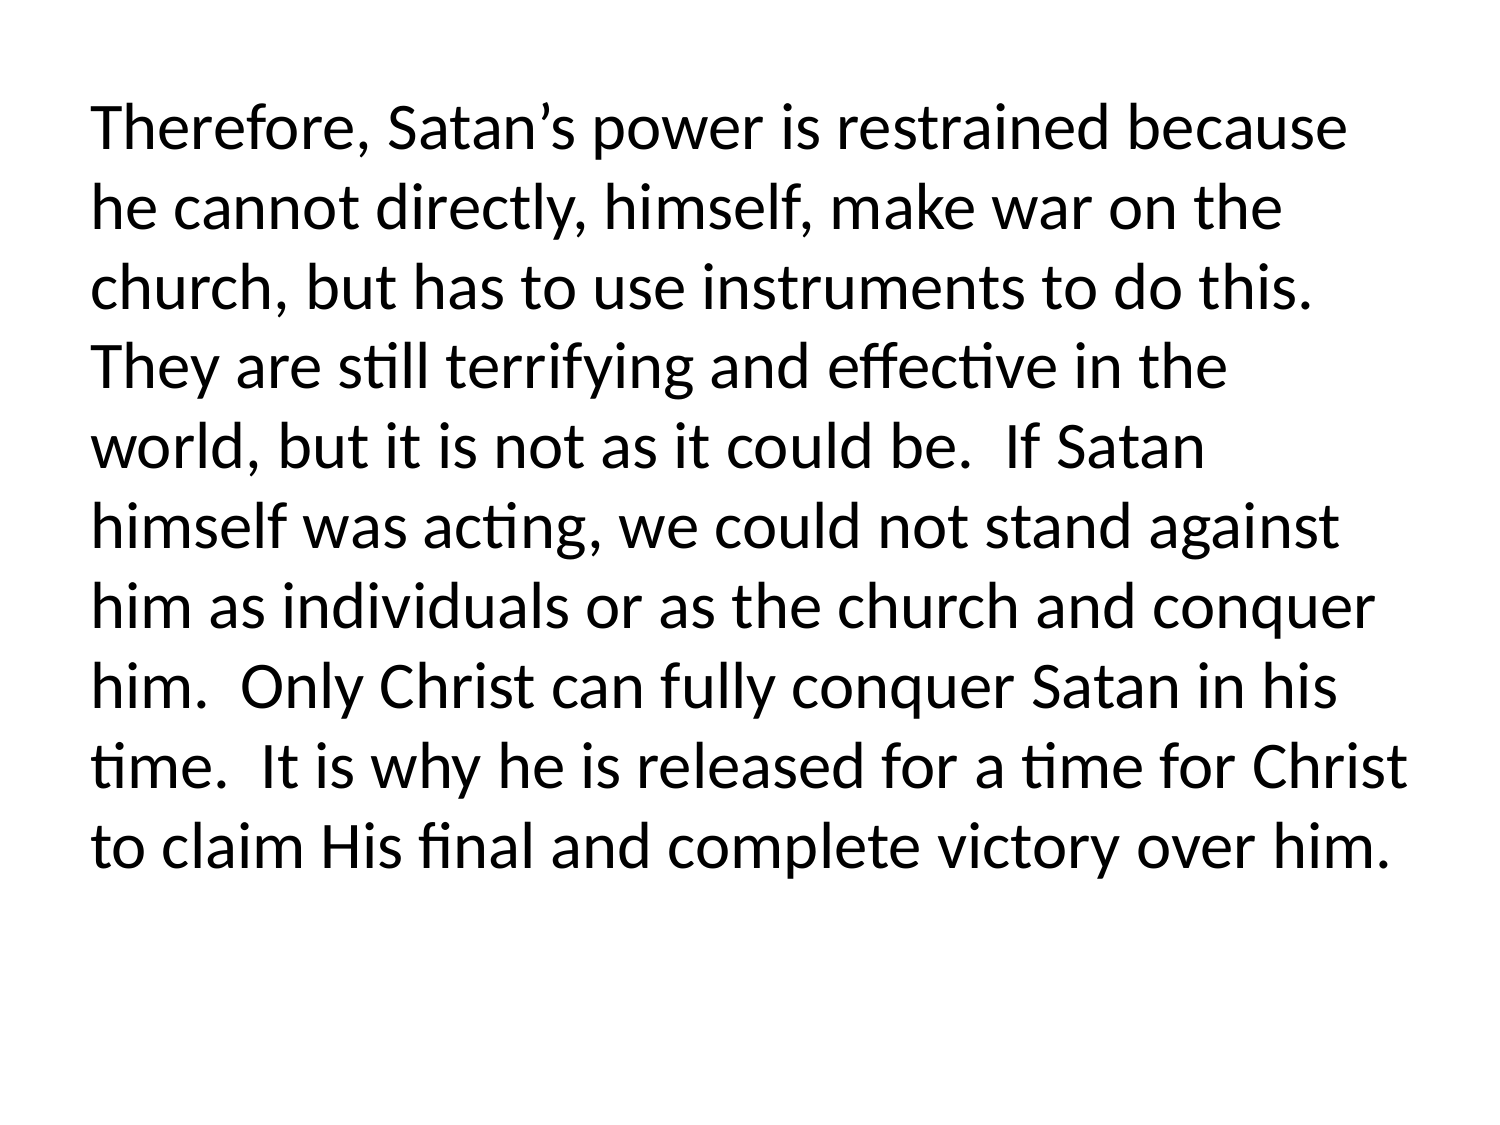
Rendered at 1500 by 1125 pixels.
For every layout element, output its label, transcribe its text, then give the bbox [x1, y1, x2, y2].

list Therefore, Satan’s power is restrained because he cannot directly, himself, make war on the church, but has to use instruments to do this. They are still terrifying and effective in the world, but it is not as it could be. If Satan himself was acting, we could not stand against him as individuals or as the church and conquer him. Only Christ can fully conquer Satan in his time. It is why he is released for a time for Christ to claim His final and complete victory over him. [75, 75, 1425, 1005]
